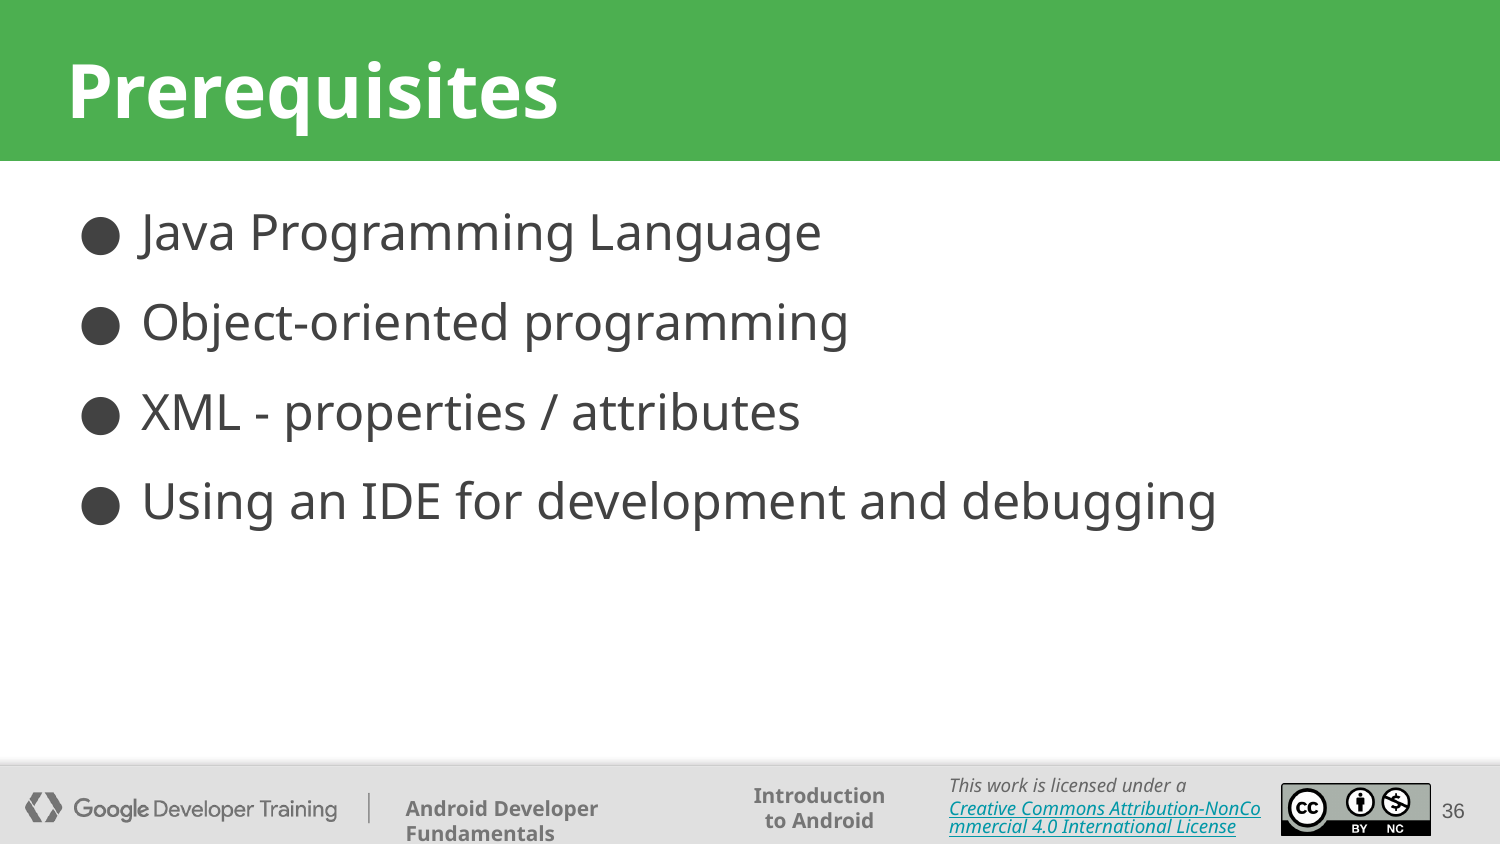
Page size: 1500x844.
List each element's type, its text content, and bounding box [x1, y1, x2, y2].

title Prerequisites [51, 28, 1472, 122]
picture [0, 161, 1500, 844]
slide_number 36 [1389, 777, 1480, 842]
list Java Programming Language Object-oriented programming XML - properties / attributes Using an IDE for development and debugging [51, 176, 1449, 737]
